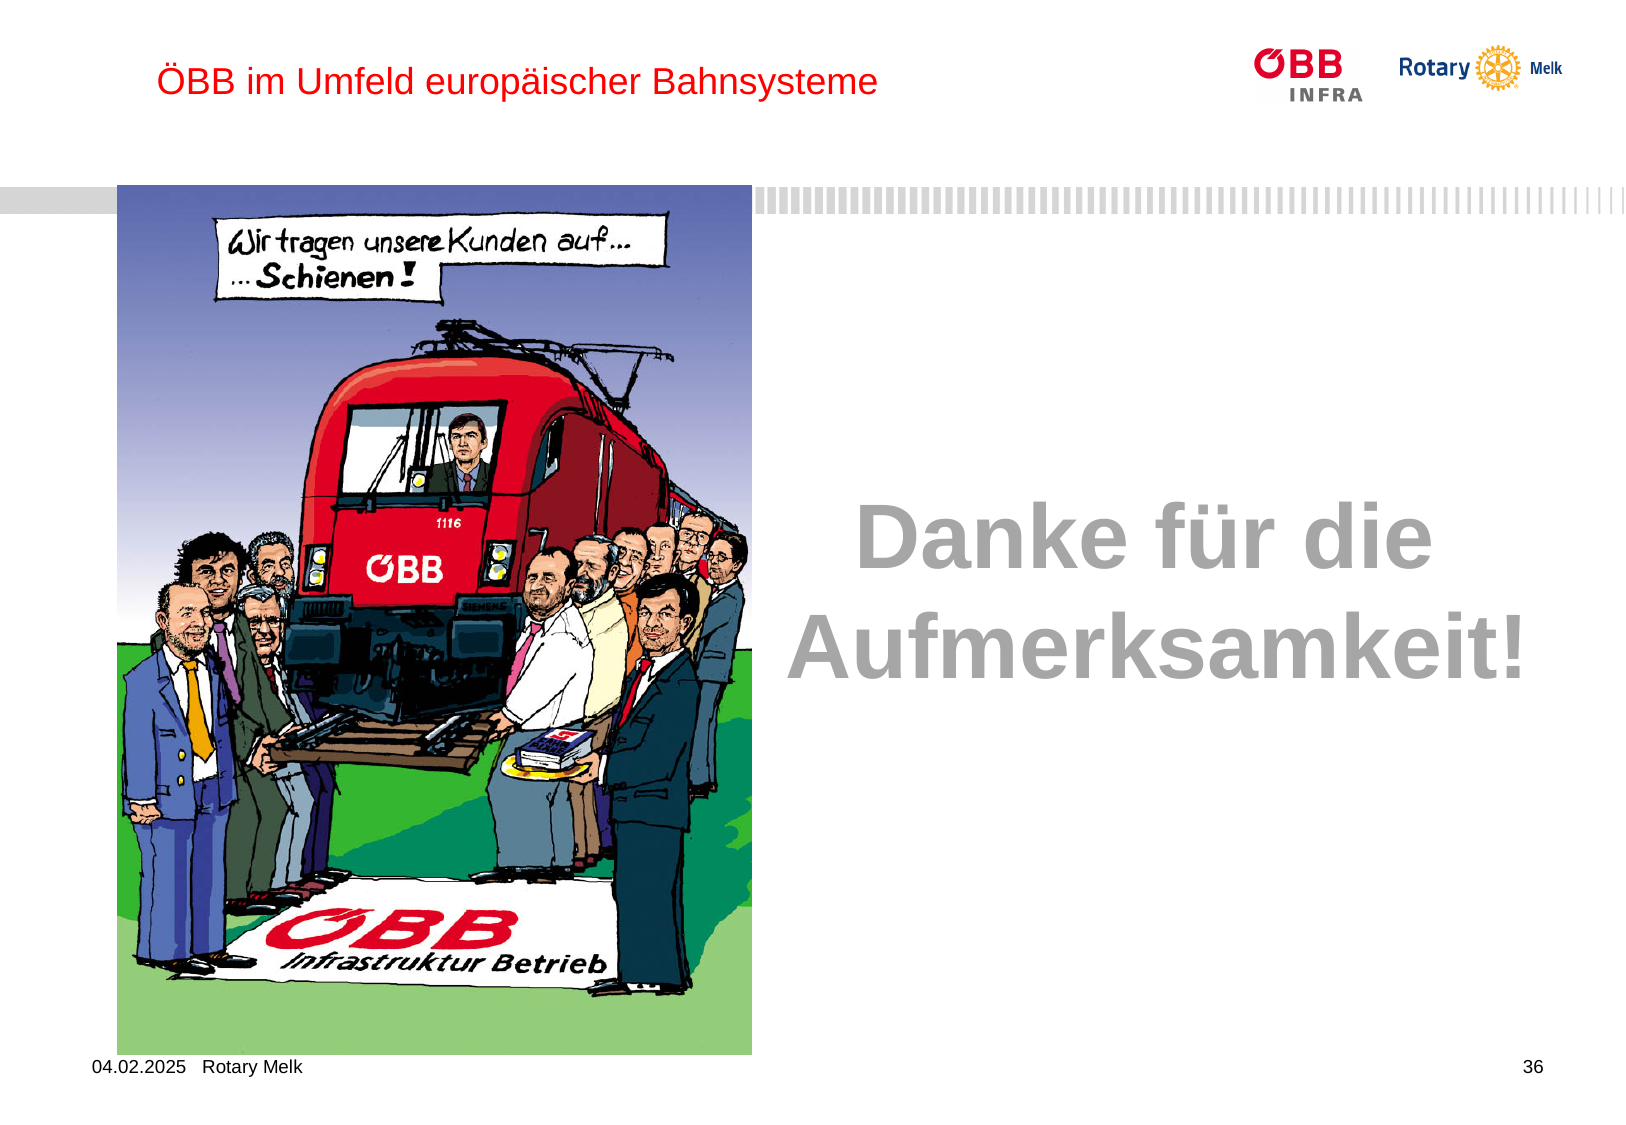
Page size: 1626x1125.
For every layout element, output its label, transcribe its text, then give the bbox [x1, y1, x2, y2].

slide_number 36 [1479, 1054, 1545, 1099]
text_box Danke für die Aufmerksamkeit! [770, 469, 1545, 705]
picture [0, 185, 1626, 1055]
text_box ÖBB im Umfeld europäischer Bahnsysteme [141, 49, 915, 110]
picture [1254, 48, 1363, 102]
picture [1397, 39, 1564, 93]
